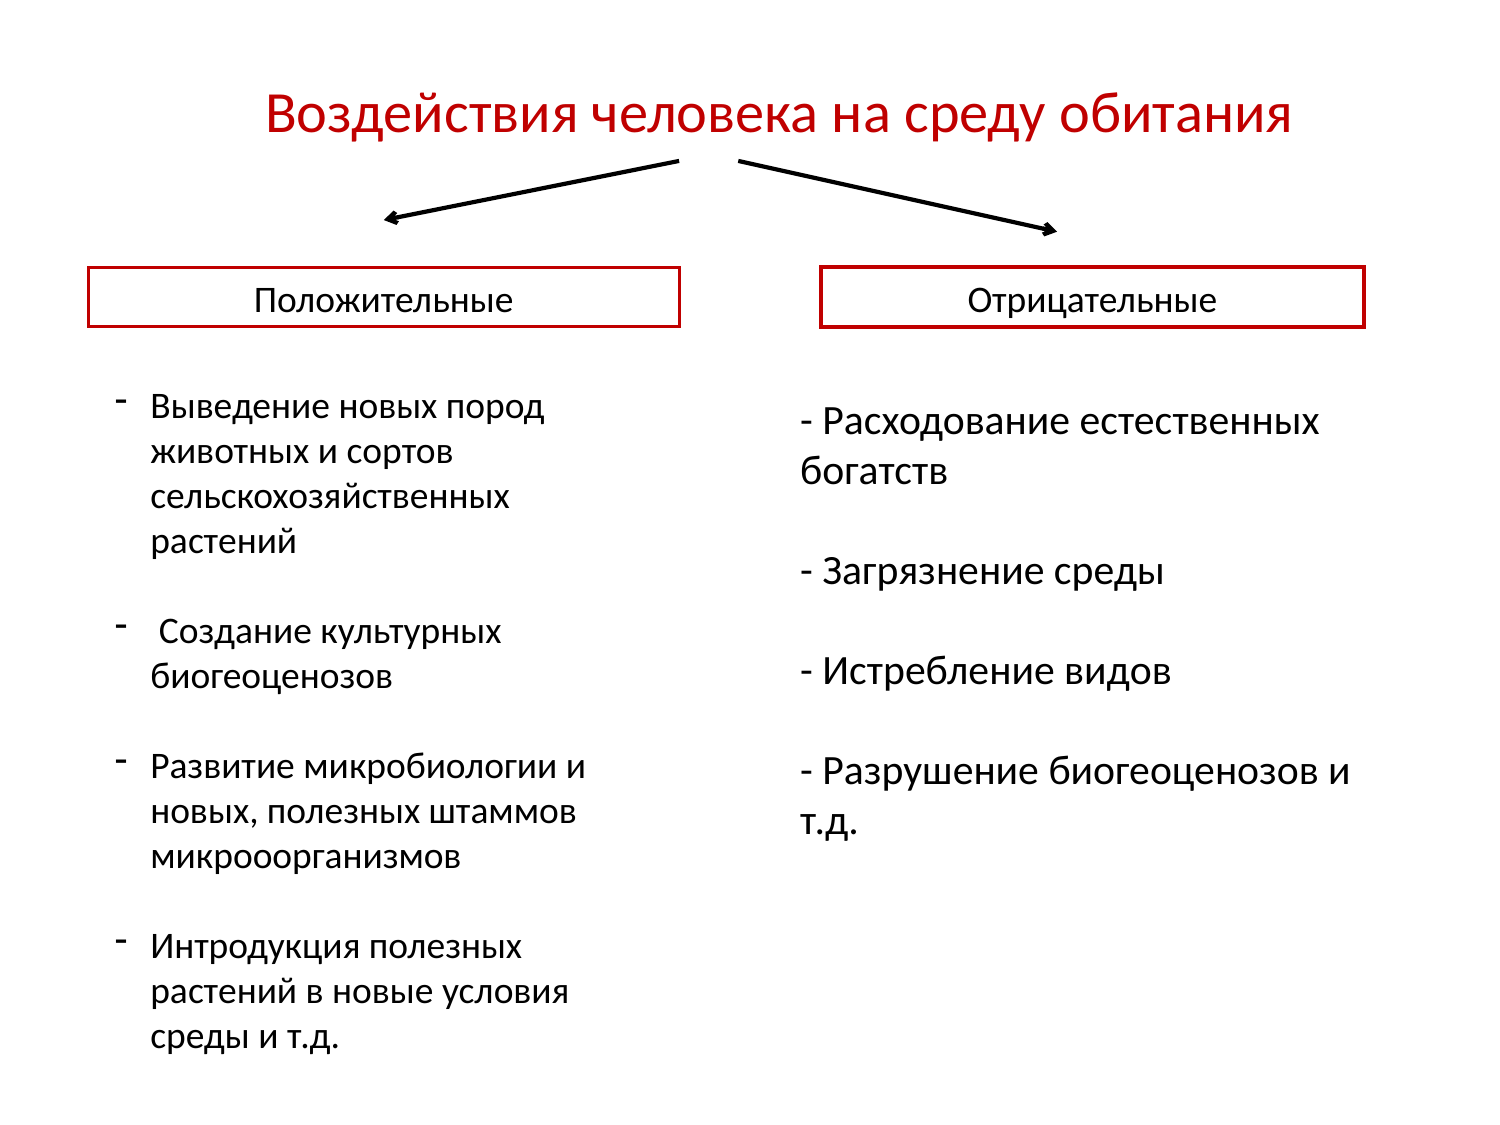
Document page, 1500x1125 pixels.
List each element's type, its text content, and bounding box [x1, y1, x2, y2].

text_box - Расходование естественных богатств - Загрязнение среды - Истребление видов - Разрушение биогеоценозов и т.д. [785, 385, 1376, 851]
text_box Отрицательные [820, 267, 1365, 327]
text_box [383, 160, 680, 221]
text_box Выведение новых пород животных и сортов сельскохозяйственных растений Создание культурных биогеоценозов Развитие микробиологии и новых, полезных штаммов микрооорганизмов Интродукция полезных растений в новые условия среды и т.д. [100, 373, 680, 1064]
text_box Воздействия человека на среду обитания [206, 66, 1353, 152]
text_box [737, 160, 1058, 232]
text_box Положительные [88, 267, 680, 327]
